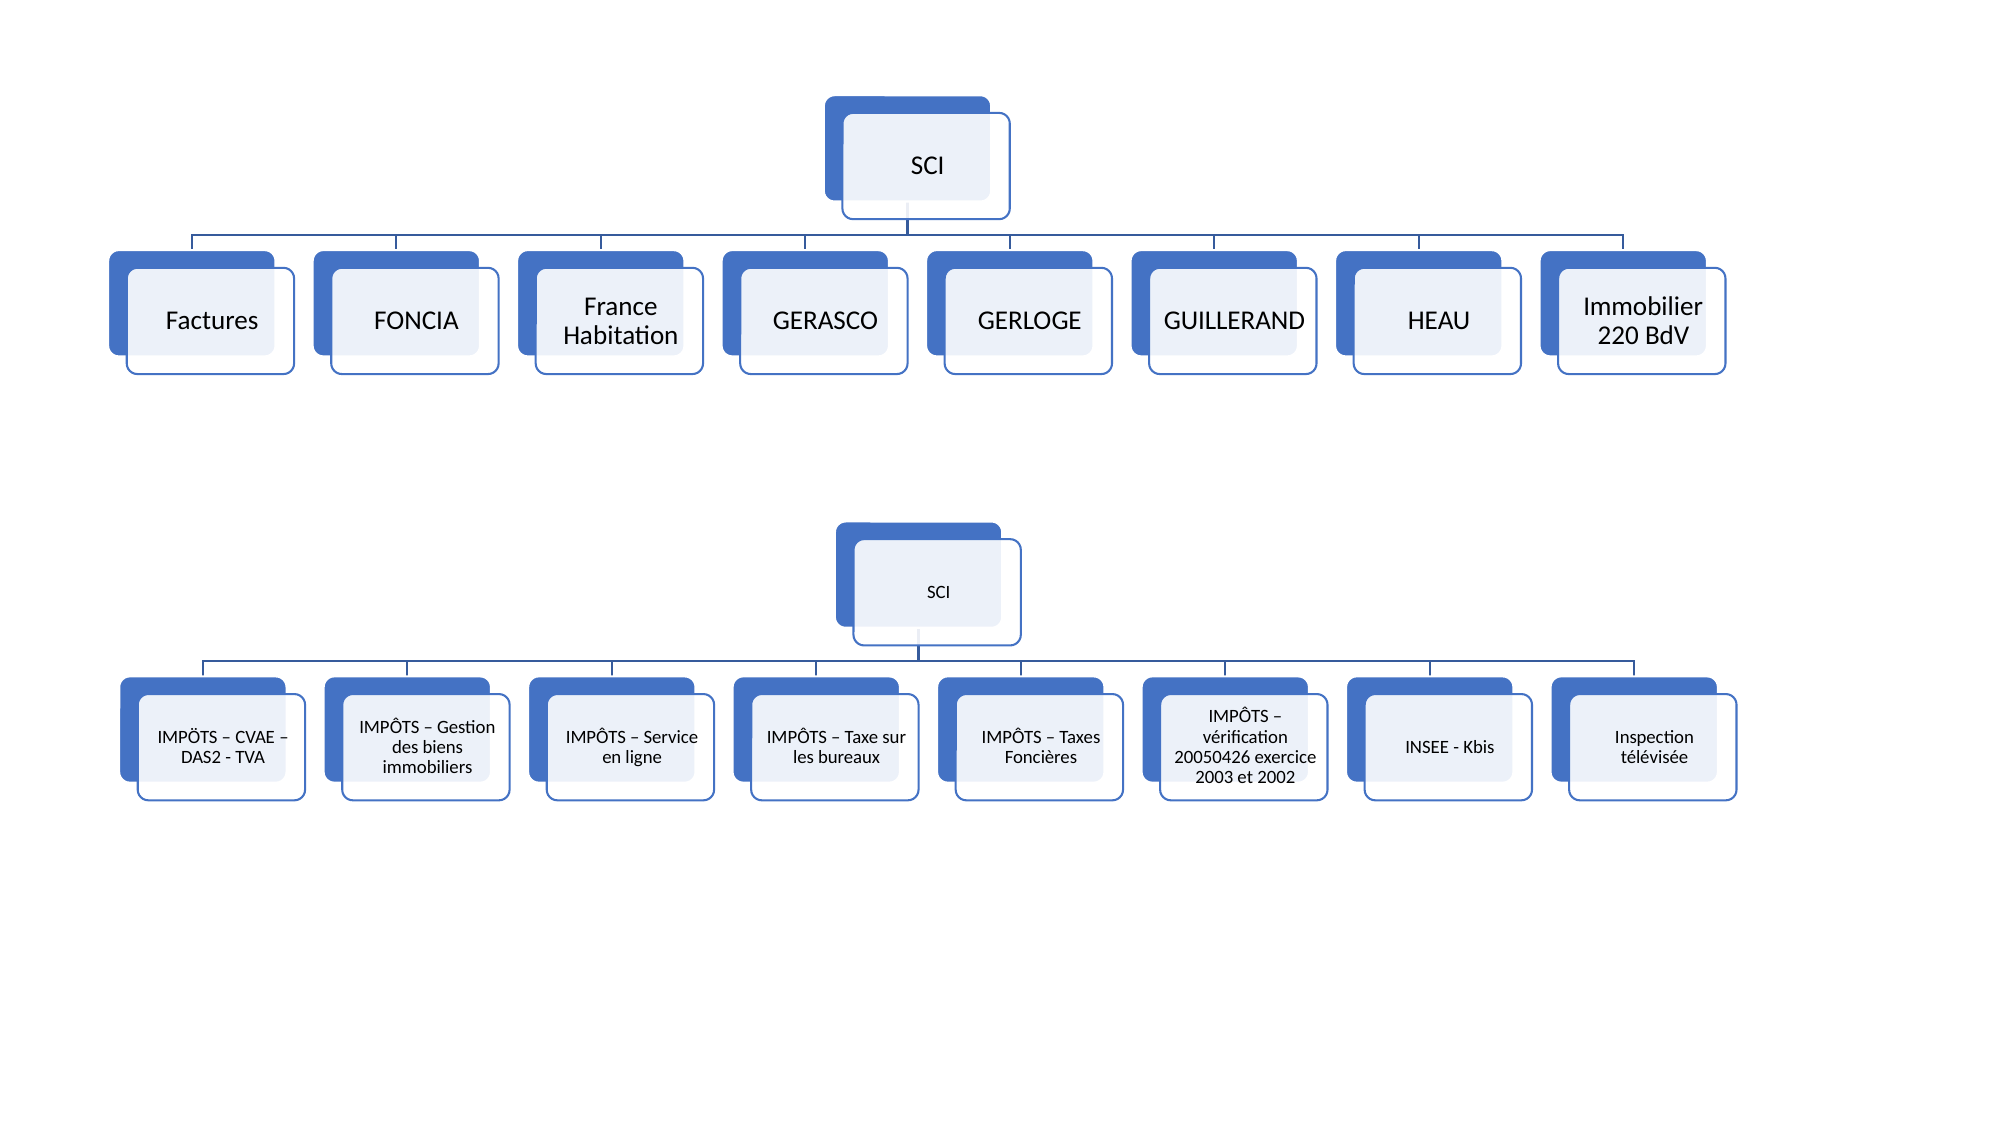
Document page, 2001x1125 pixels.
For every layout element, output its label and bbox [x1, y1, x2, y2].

text_box [107, 21, 1726, 448]
text_box [118, 447, 1737, 874]
